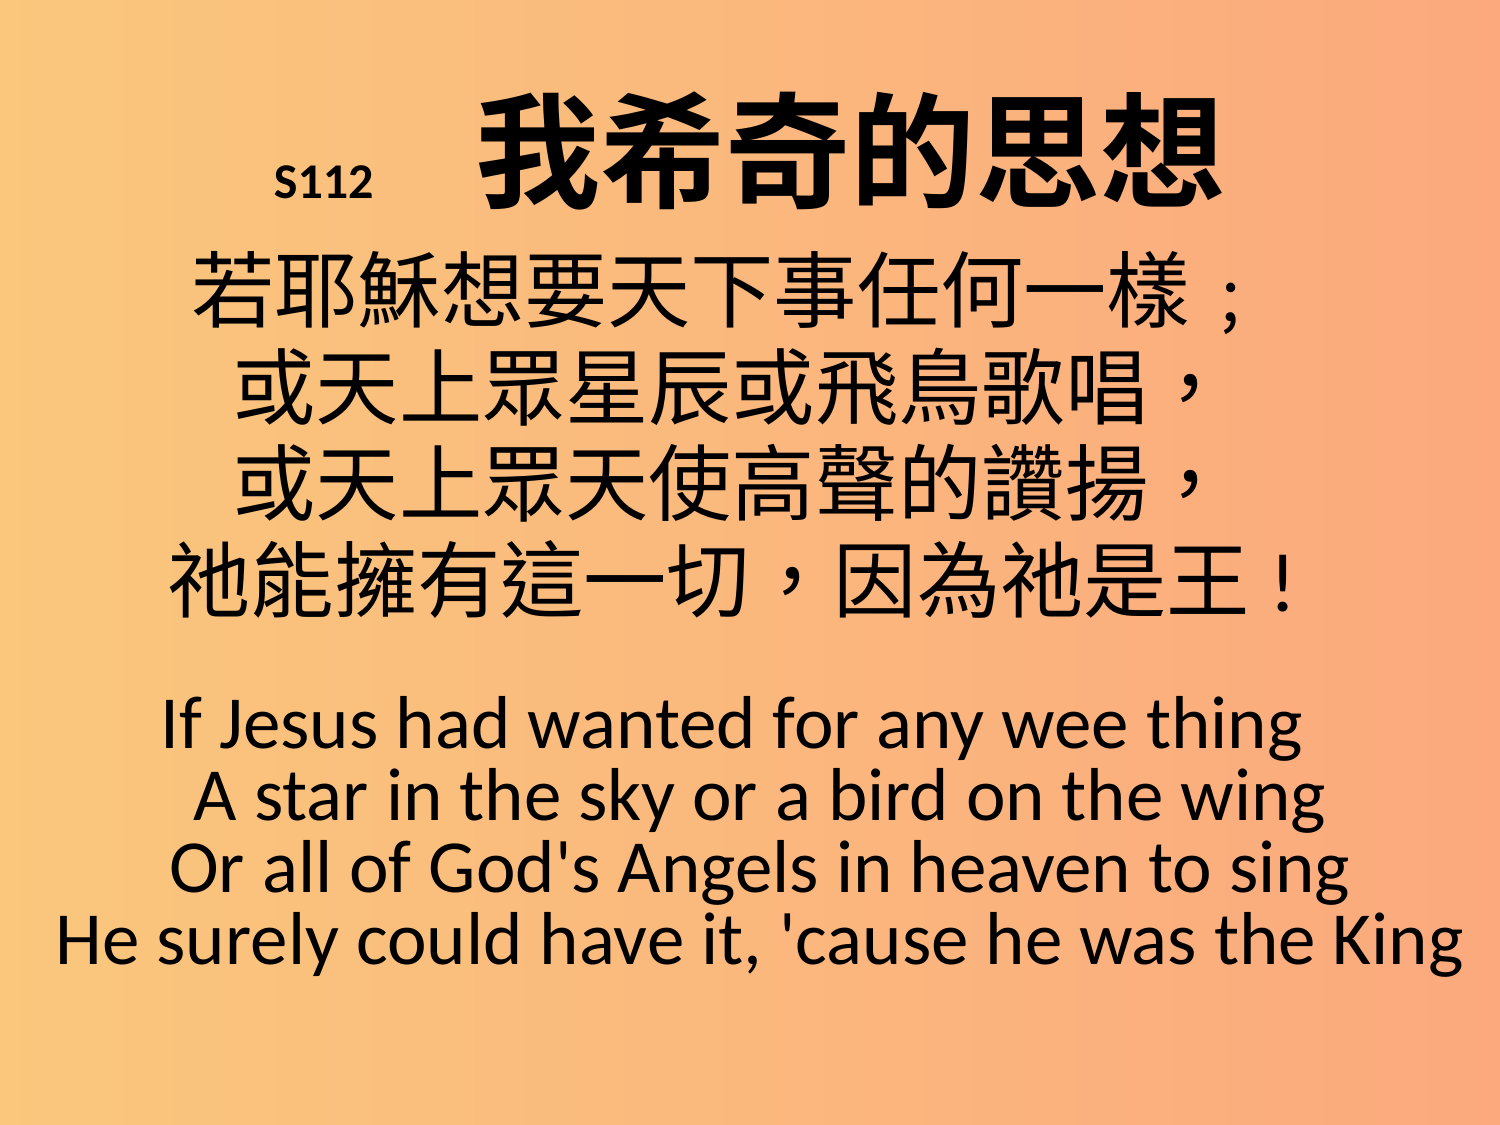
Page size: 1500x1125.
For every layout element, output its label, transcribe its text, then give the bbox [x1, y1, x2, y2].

title S112 我希奇的思想 [111, 54, 1388, 243]
list 若耶穌想要天下事任何一樣﹔ 或天上眾星辰或飛鳥歌唱， 或天上眾天使高聲的讚揚， 祂能擁有這一切，因為祂是王! If Jesus had wanted for any wee thing A star in the sky or a bird on the wing Or all of God's Angels in heaven to sing He surely could have it, 'cause he was the King [0, 249, 1500, 1125]
